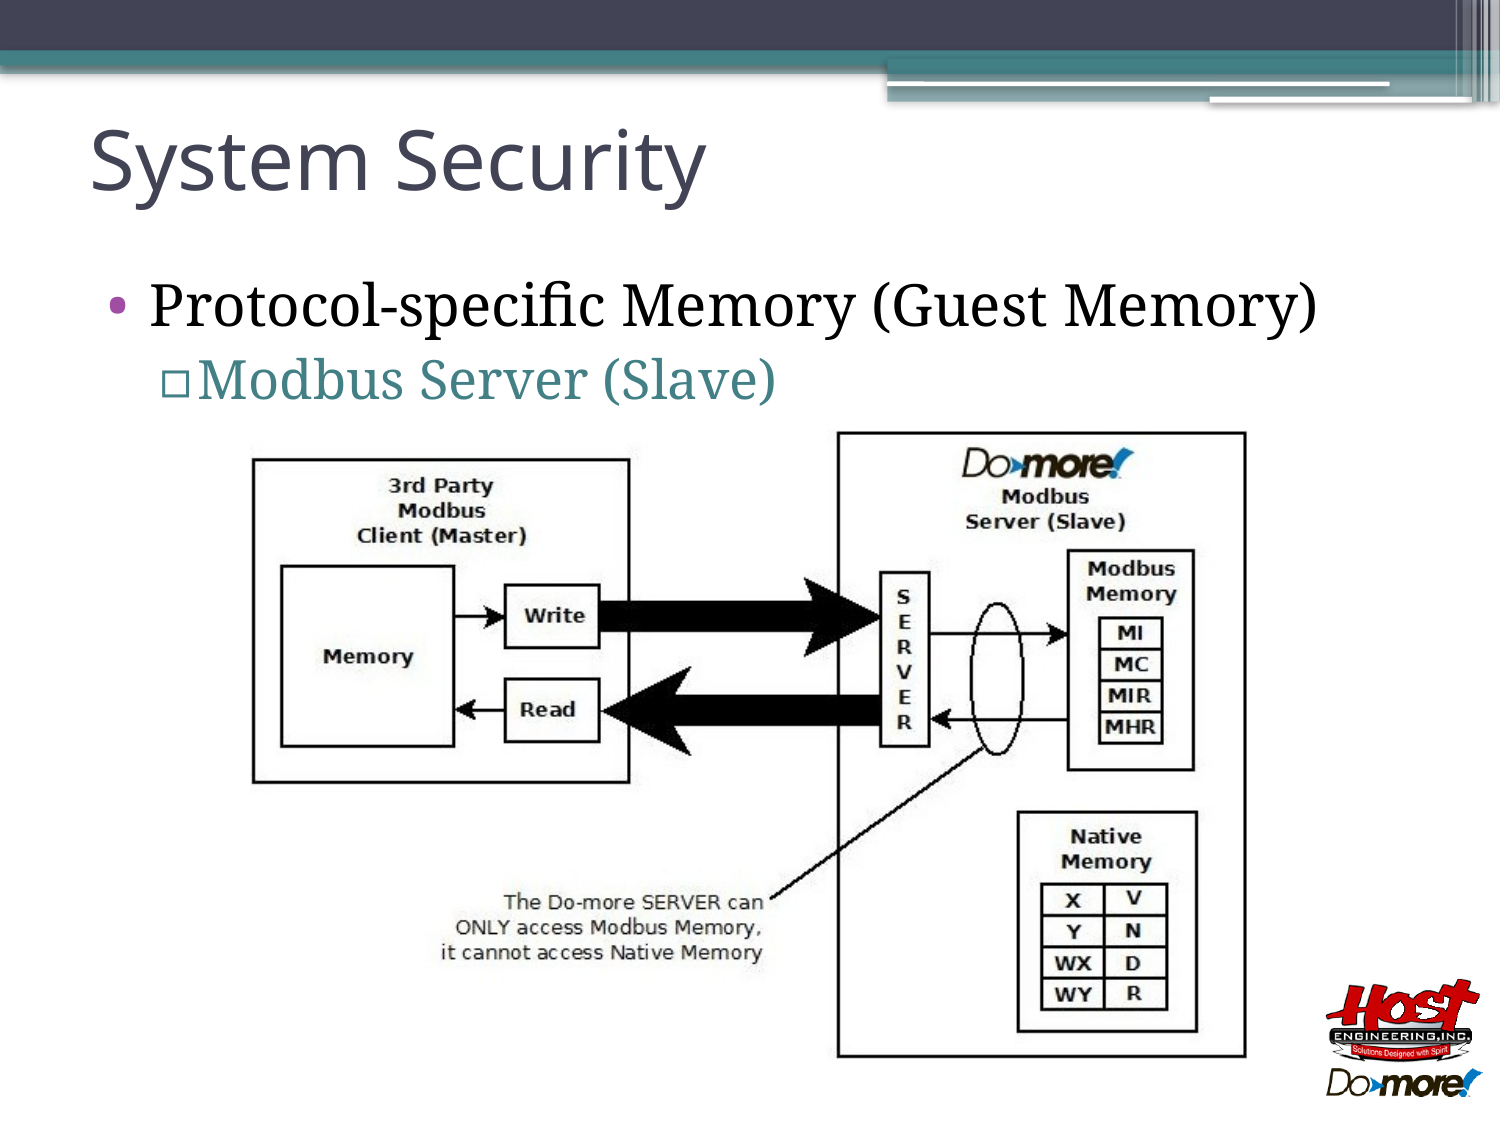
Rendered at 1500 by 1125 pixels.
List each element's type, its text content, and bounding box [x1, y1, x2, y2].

title System Security [75, 99, 1425, 225]
picture [246, 424, 1251, 1063]
list Protocol-specific Memory (Guest Memory) Modbus Server (Slave) [75, 261, 1425, 1064]
picture [1321, 975, 1484, 1100]
